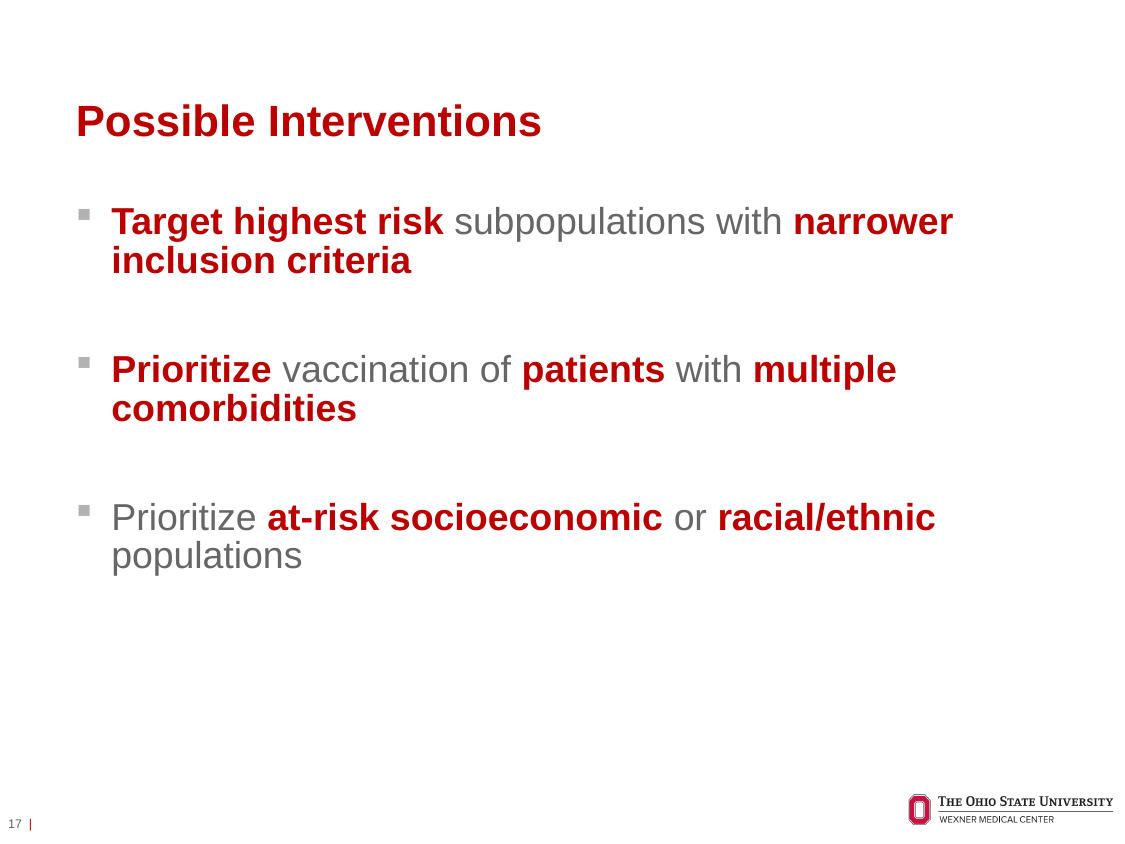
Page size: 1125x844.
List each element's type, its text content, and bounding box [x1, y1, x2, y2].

slide_number 17 | [0, 808, 48, 844]
title Possible Interventions [61, 84, 1081, 153]
list Target highest risk subpopulations with narrower inclusion criteria Prioritize vaccination of patients with multiple comorbidities Prioritize at-risk socioeconomic or racial/ethnic populations [60, 197, 1081, 734]
